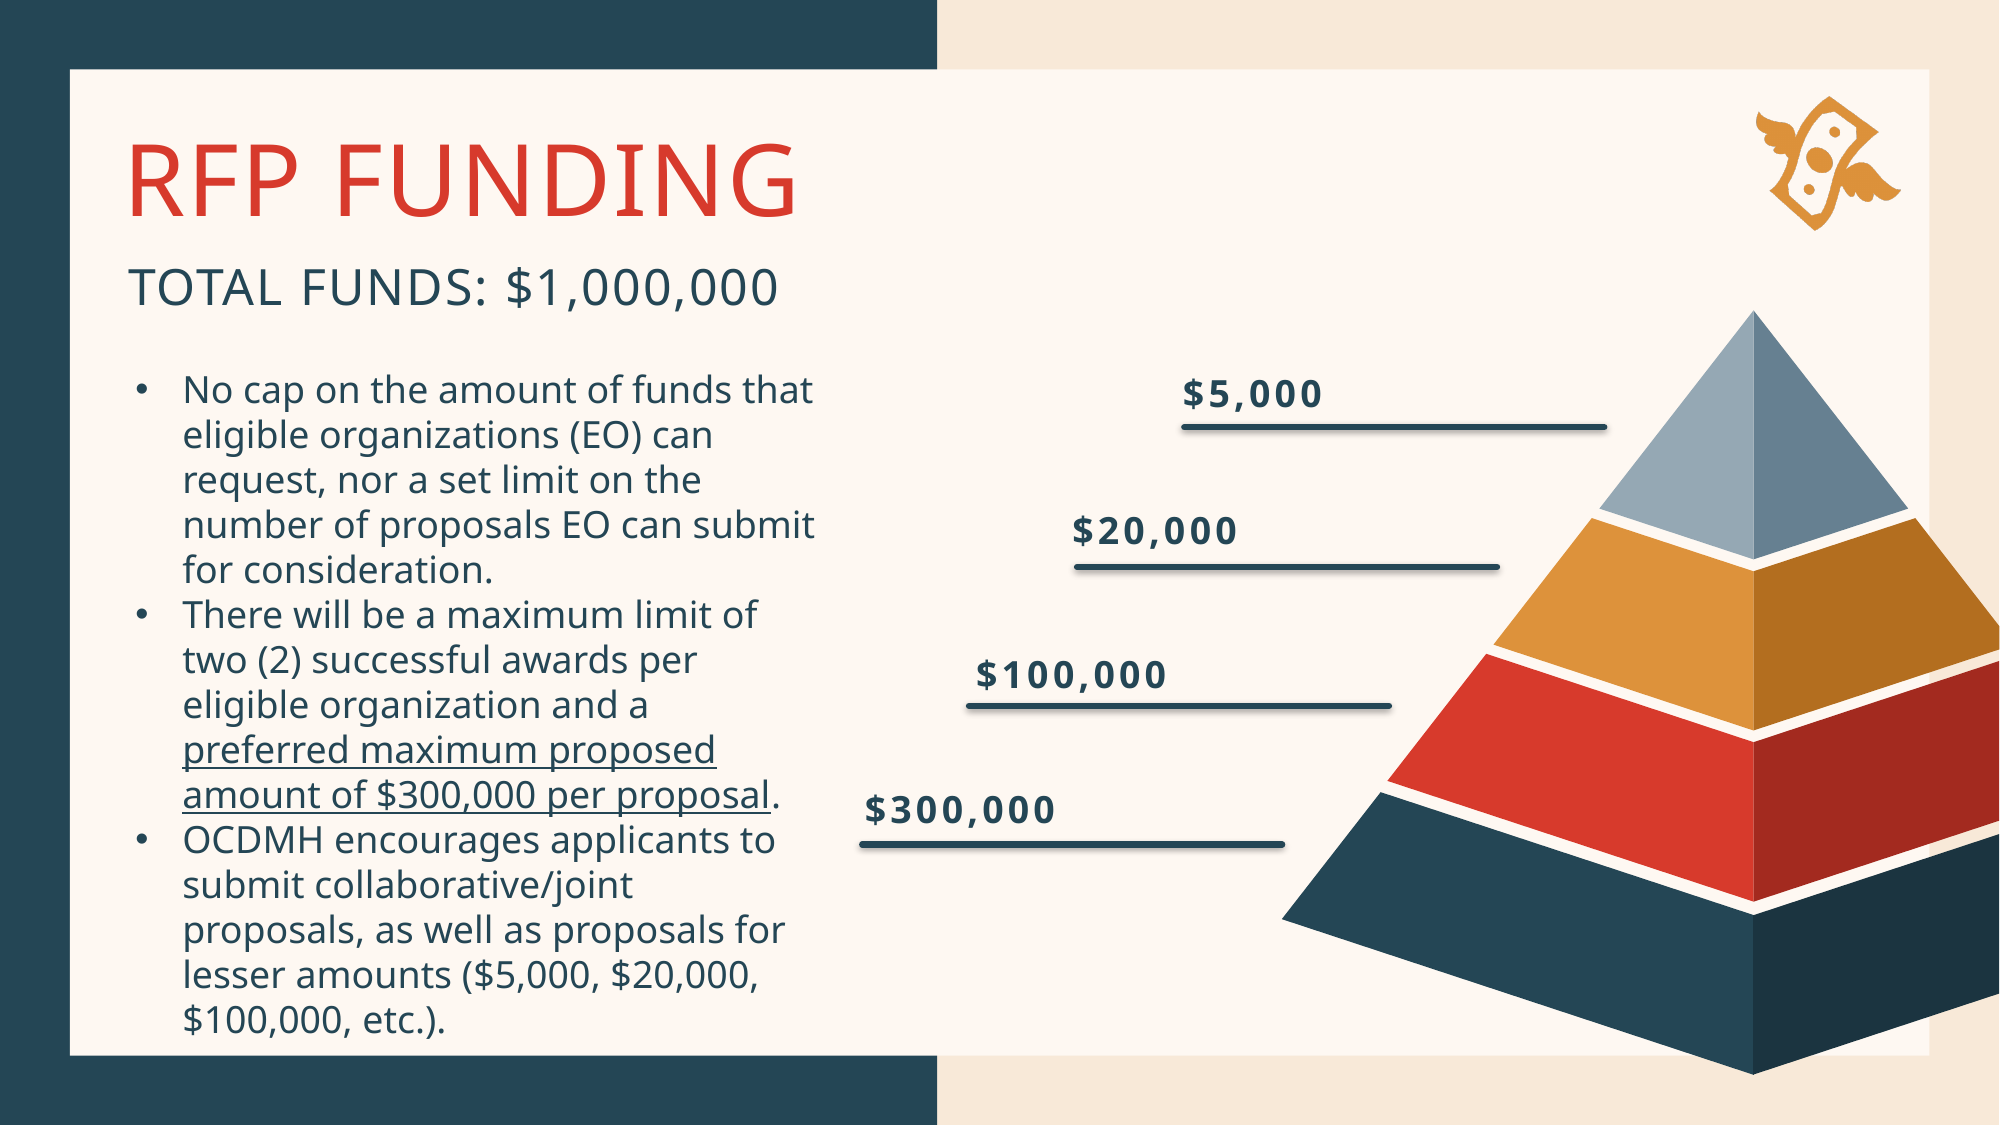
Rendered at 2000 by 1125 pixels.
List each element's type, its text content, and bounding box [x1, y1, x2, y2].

list No cap on the amount of funds that eligible organizations (EO) can request, nor a set limit on the number of proposals EO can submit for consideration. There will be a maximum limit of two (2) successful awards per eligible organization and a preferred maximum proposed amount of $300,000 per proposal. OCDMH encourages applicants to submit collaborative/joint proposals, as well as proposals for lesser amounts ($5,000, $20,000, $100,000, etc.). [115, 355, 837, 1019]
title Rfp funding [103, 106, 1044, 275]
list $20,000 [1052, 503, 1276, 553]
list $300,000 [844, 783, 1163, 832]
list Total funds: $1,000,000 [108, 254, 938, 311]
list $100,000 [956, 647, 1268, 694]
picture [1752, 88, 1904, 240]
list $5,000 [1162, 367, 1276, 417]
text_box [1281, 310, 2000, 1076]
